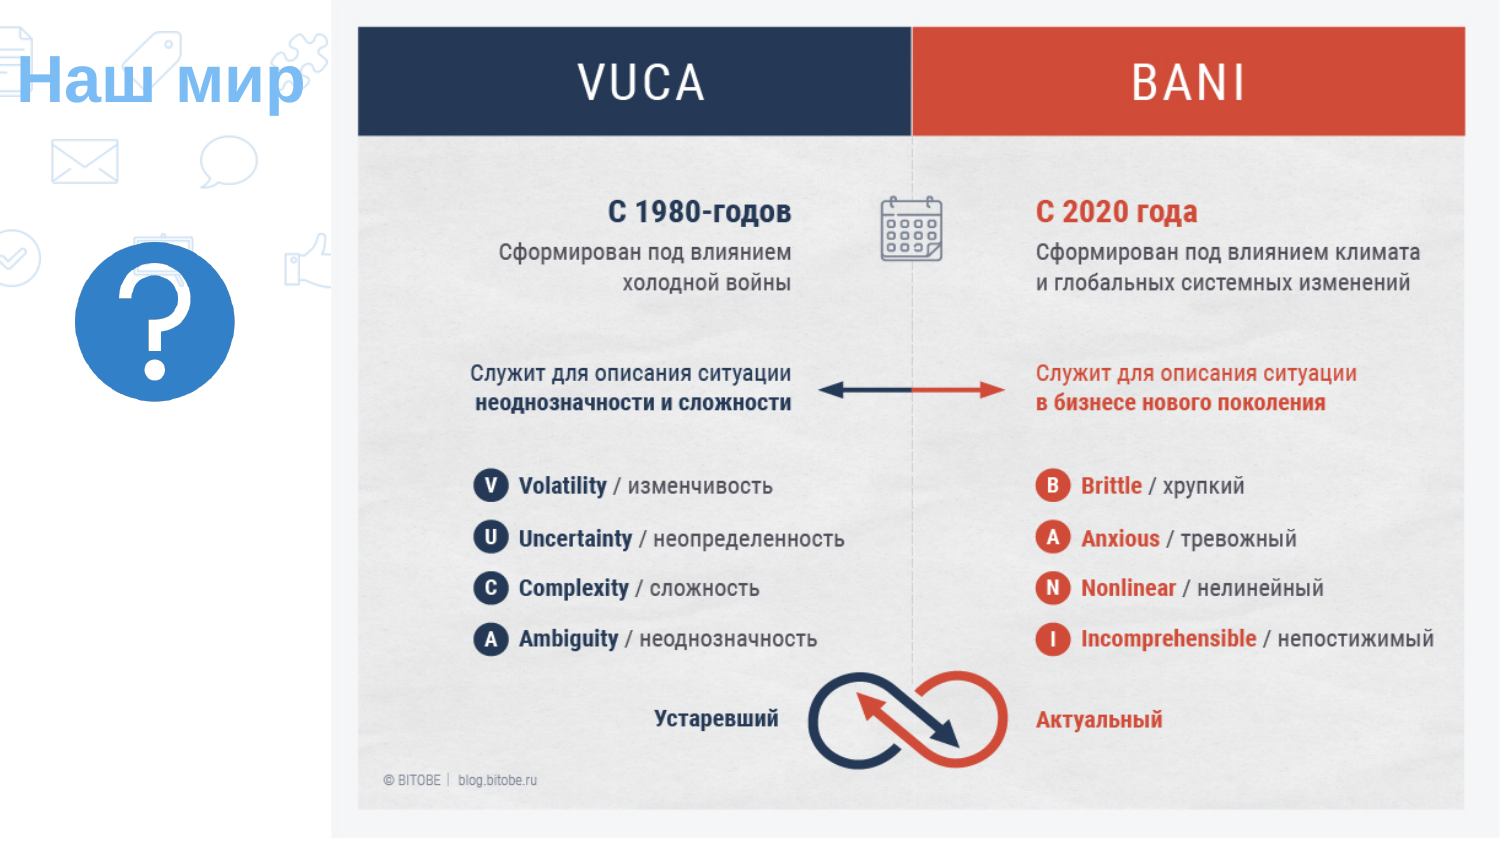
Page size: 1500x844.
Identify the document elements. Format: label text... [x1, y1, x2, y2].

picture [331, 0, 1500, 844]
text_box Наш мир [1, 28, 322, 284]
picture [53, 220, 256, 423]
